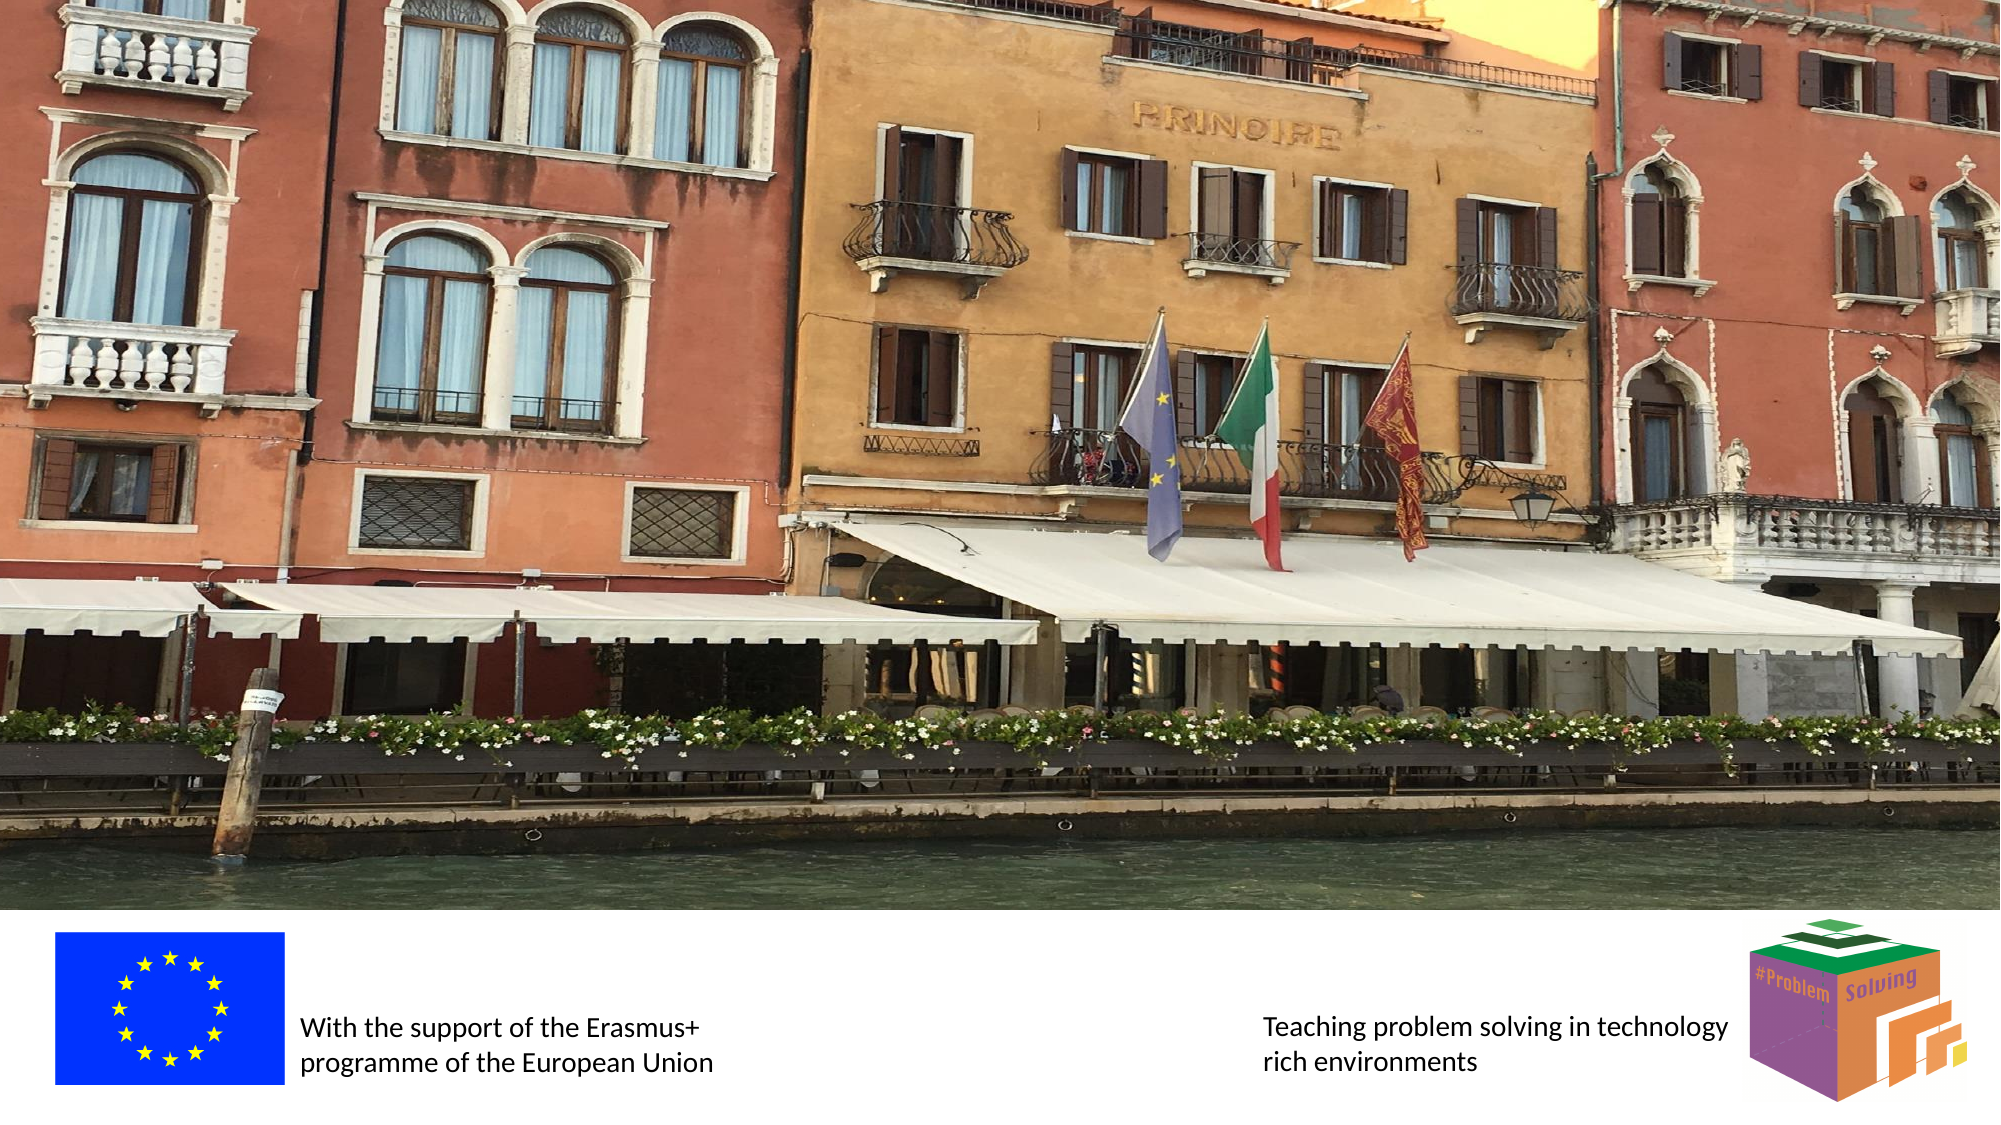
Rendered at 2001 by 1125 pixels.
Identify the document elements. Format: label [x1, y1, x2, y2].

picture [1742, 919, 1967, 1102]
picture [0, 0, 2000, 910]
picture [55, 932, 285, 1085]
